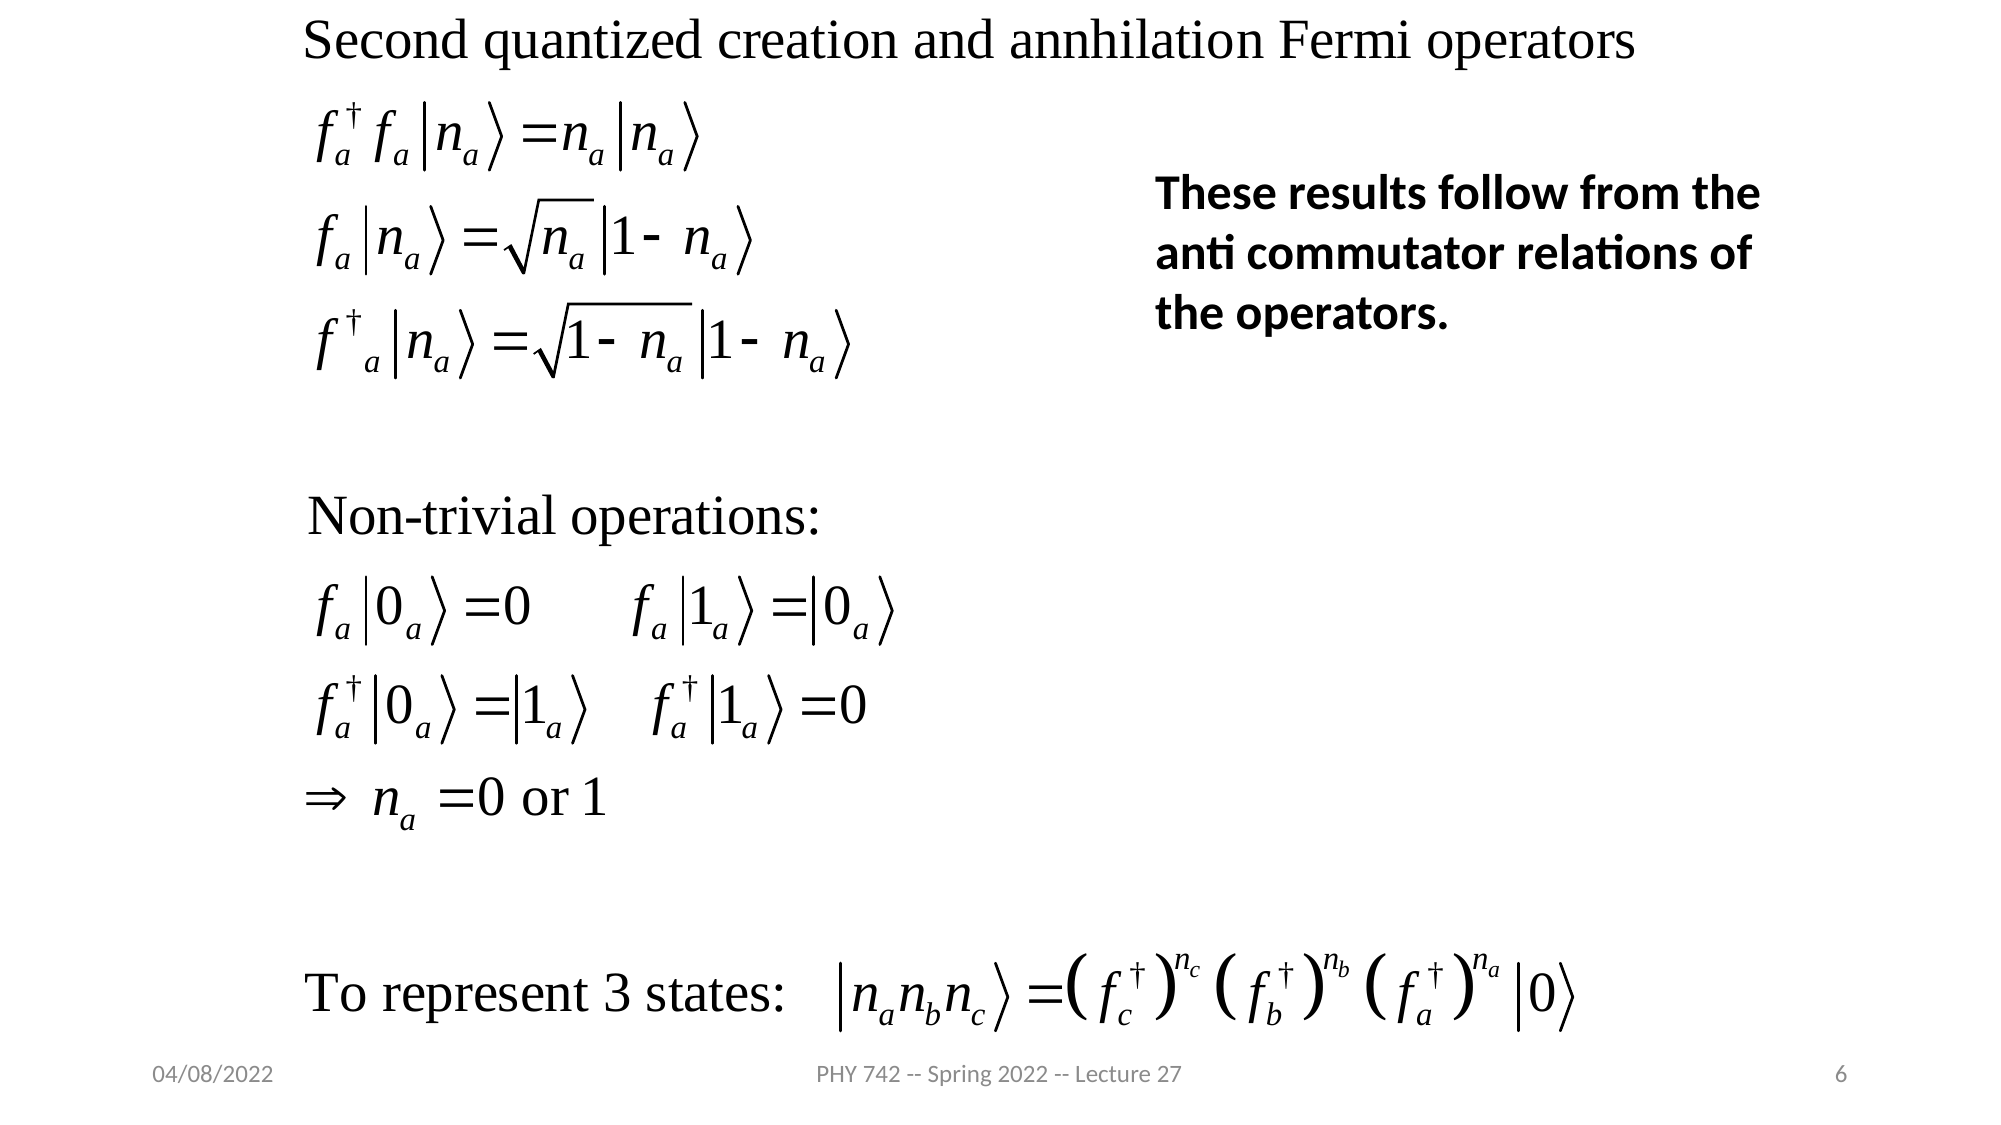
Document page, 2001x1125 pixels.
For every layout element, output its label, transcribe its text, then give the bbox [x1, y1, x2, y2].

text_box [299, 11, 1644, 1047]
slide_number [137, 1042, 588, 1103]
text_box These results follow from the anti commutator relations of the operators. [1644, 152, 1786, 347]
slide_number 6 [1412, 1042, 1863, 1103]
footer PHY 742 -- Spring 2022 -- Lecture 27 [662, 1047, 1338, 1103]
